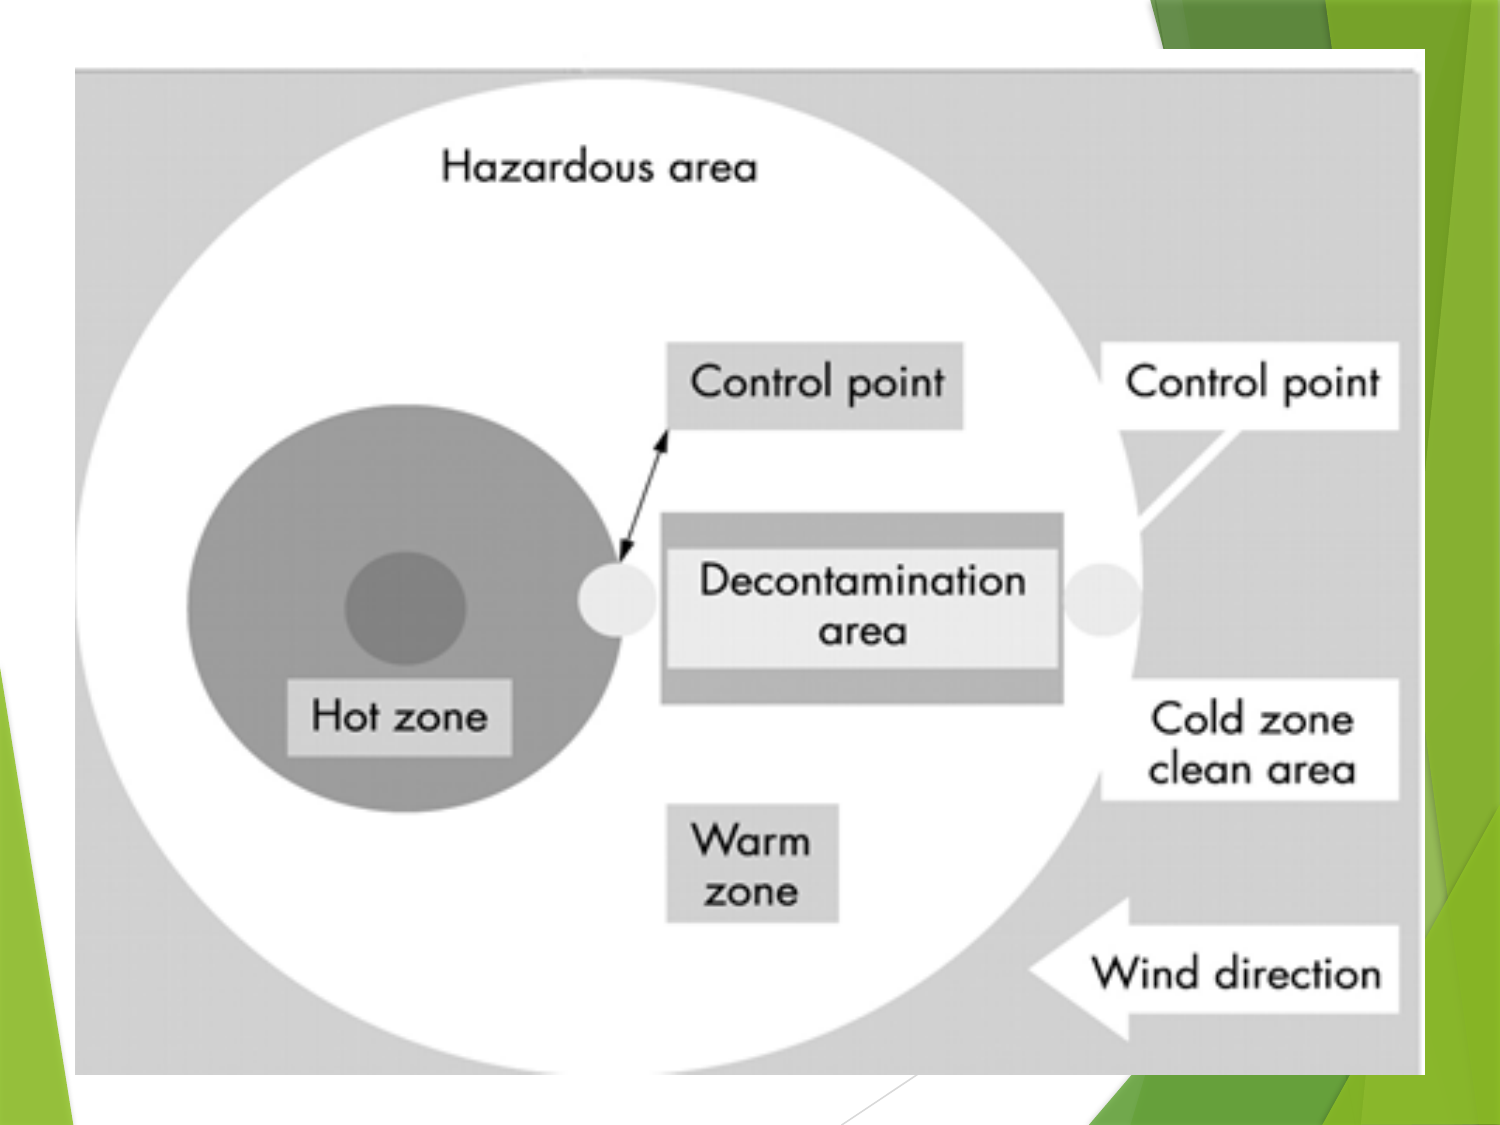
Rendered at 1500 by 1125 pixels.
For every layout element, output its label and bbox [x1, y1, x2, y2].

picture [74, 49, 1426, 1076]
